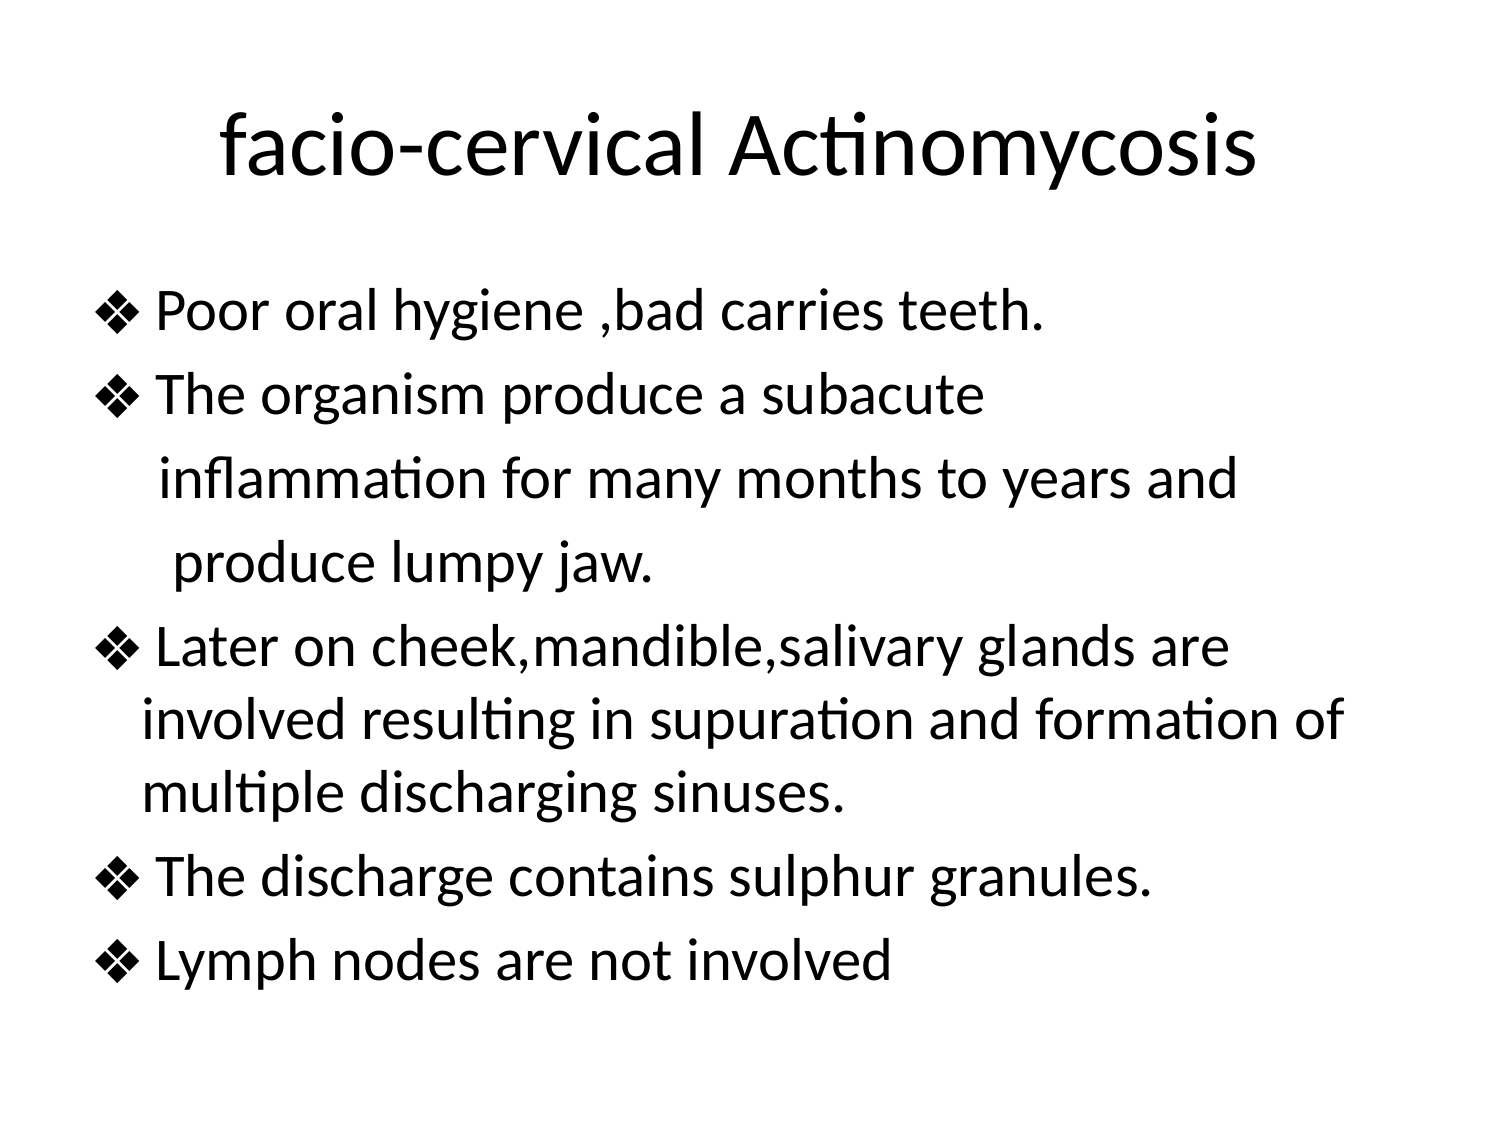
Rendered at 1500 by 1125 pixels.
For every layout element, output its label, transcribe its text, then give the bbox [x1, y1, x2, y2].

title facio-cervical Actinomycosis [75, 45, 1425, 233]
list Poor oral hygiene ,bad carries teeth. The organism produce a subacute inflammation for many months to years and produce lumpy jaw. Later on cheek,mandible,salivary glands are involved resulting in supuration and formation of multiple discharging sinuses. The discharge contains sulphur granules. Lymph nodes are not involved [75, 262, 1425, 1005]
